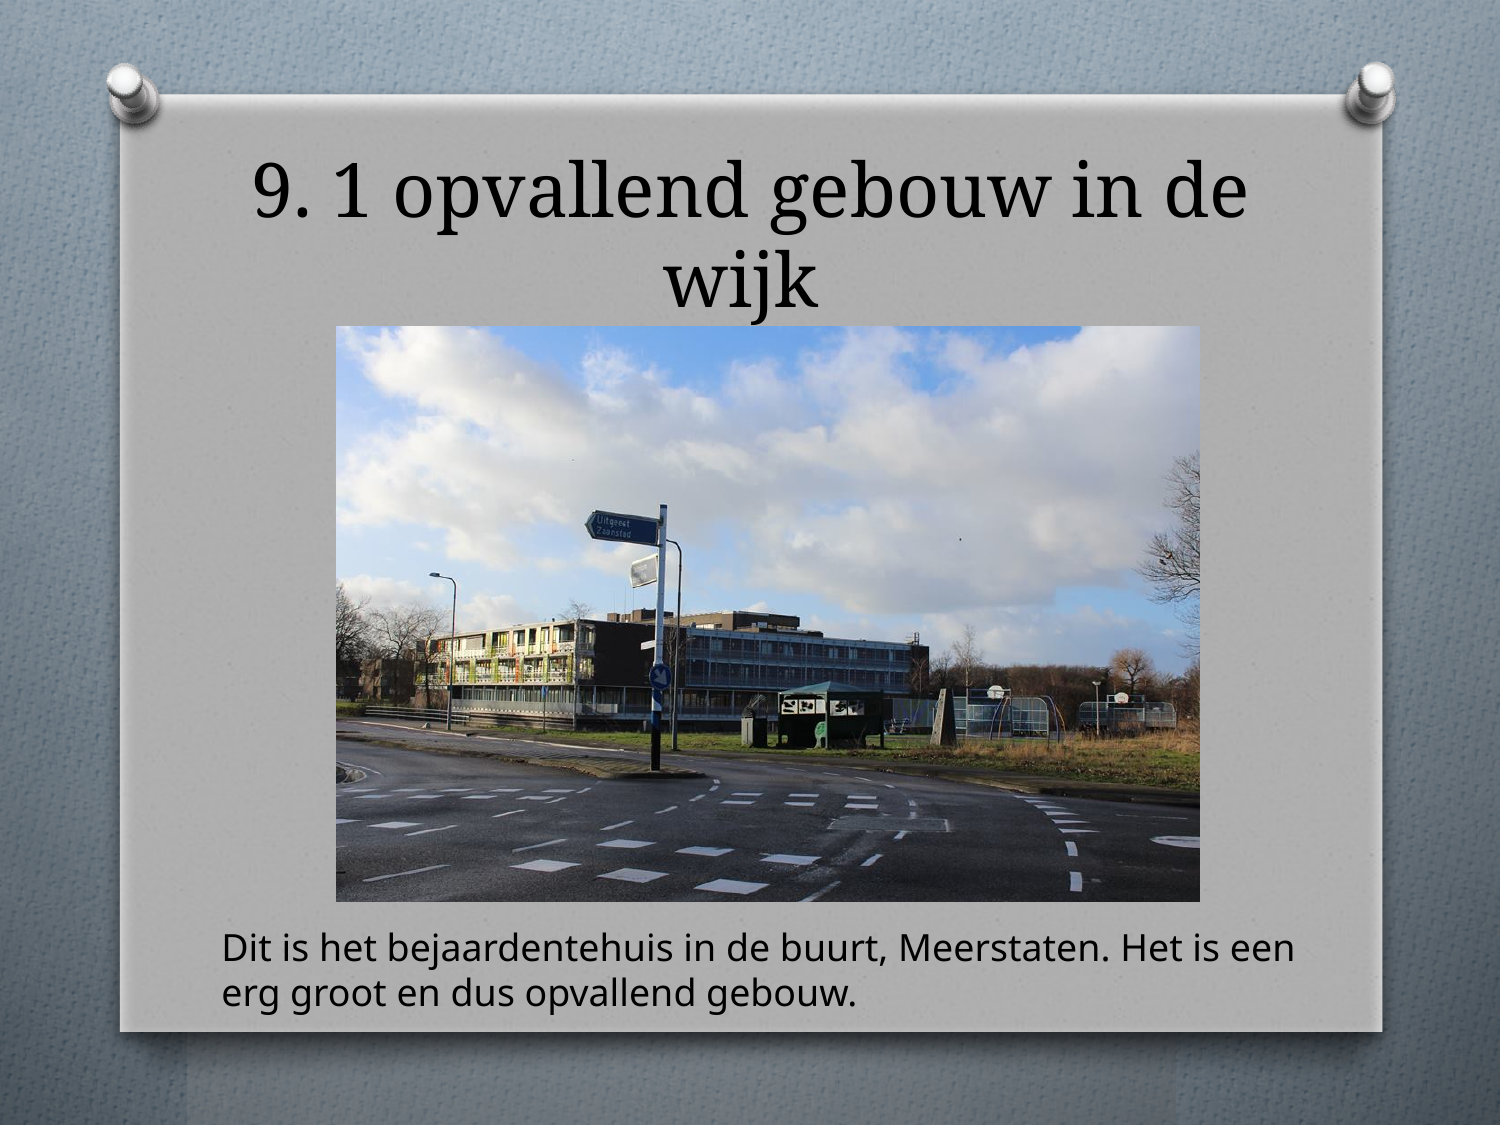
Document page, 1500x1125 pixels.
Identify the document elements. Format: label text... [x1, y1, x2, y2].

picture [1317, 35, 1439, 156]
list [336, 326, 1200, 902]
picture [75, 29, 198, 153]
title 9. 1 opvallend gebouw in de wijk [179, 134, 1323, 332]
text_box Dit is het bejaardentehuis in de buurt, Meerstaten. Het is een erg groot en dus opvallend gebouw. [206, 916, 1329, 1022]
